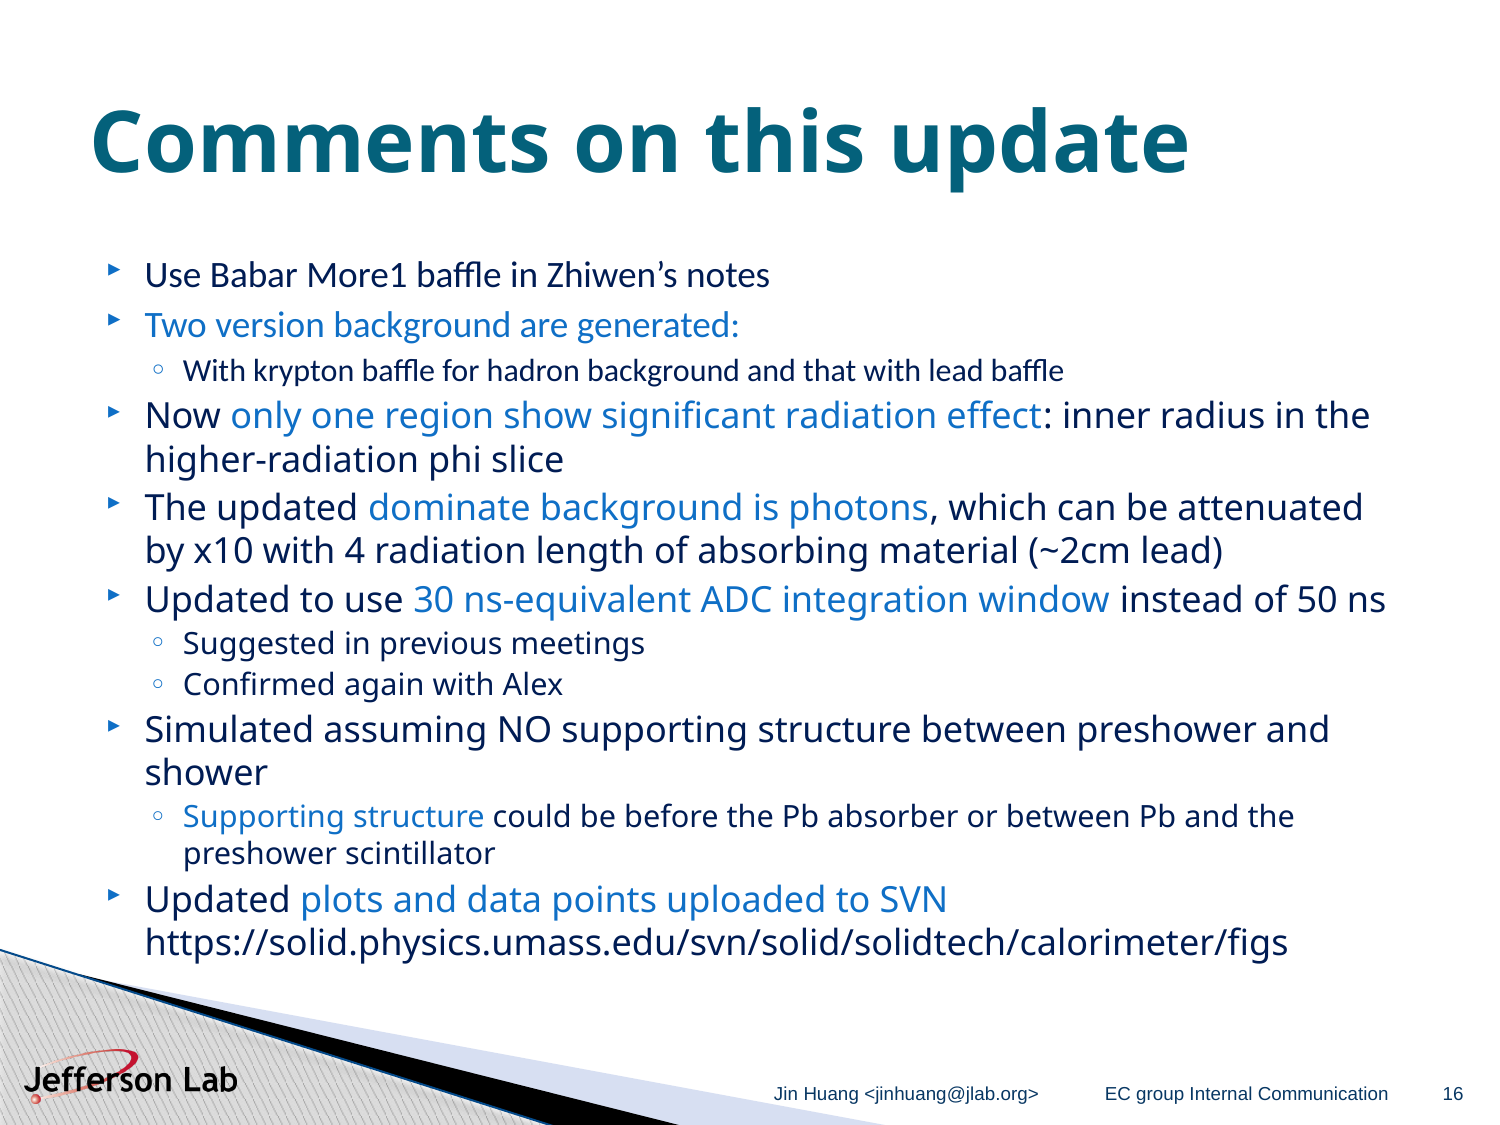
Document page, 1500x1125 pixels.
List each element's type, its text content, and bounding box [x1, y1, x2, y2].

slide_number EC group Internal Communication [1075, 1051, 1418, 1112]
footer Jin Huang <jinhuang@jlab.org> [737, 1051, 1075, 1112]
title Comments on this update [75, 45, 1425, 233]
slide_number 16 [1418, 1051, 1479, 1112]
picture [24, 1049, 237, 1104]
list Use Babar More1 baffle in Zhiwen’s notes Two version background are generated: With krypton baffle for hadron background and that with lead baffle Now only one region show significant radiation effect: inner radius in the higher-radiation phi slice The updated dominate background is photons, which can be attenuated by x10 with 4 radiation length of absorbing material (~2cm lead) Updated to use 30 ns-equivalent ADC integration window instead of 50 ns Suggested in previous meetings Confirmed again with Alex Simulated assuming NO supporting structure between preshower and shower Supporting structure could be before the Pb absorber or between Pb and the preshower scintillator Updated plots and data points uploaded to SVN https://solid.physics.umass.edu/svn/solid/solidtech/calorimeter/figs [75, 243, 1425, 986]
